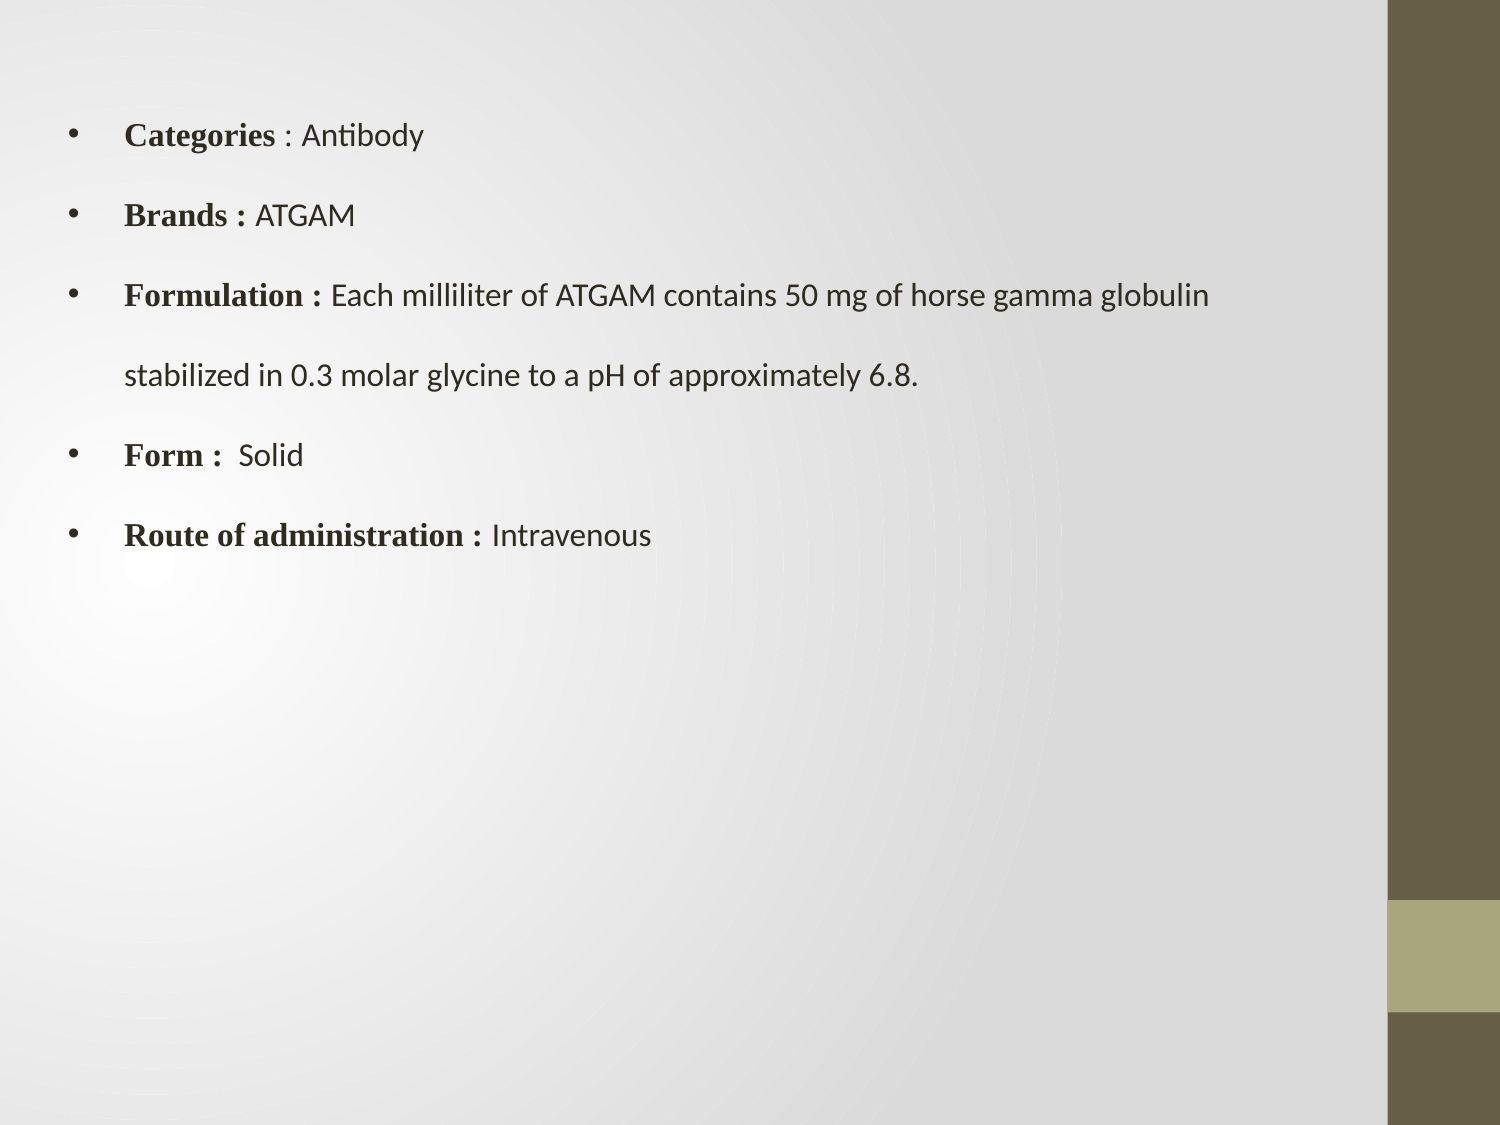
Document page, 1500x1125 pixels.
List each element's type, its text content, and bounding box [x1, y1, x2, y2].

text_box Categories : Antibody Brands : ATGAM Formulation : Each milliliter of ATGAM contains 50 mg of horse gamma globulin stabilized in 0.3 molar glycine to a pH of approximately 6.8. Form : Solid Route of administration : Intravenous [53, 66, 1324, 561]
